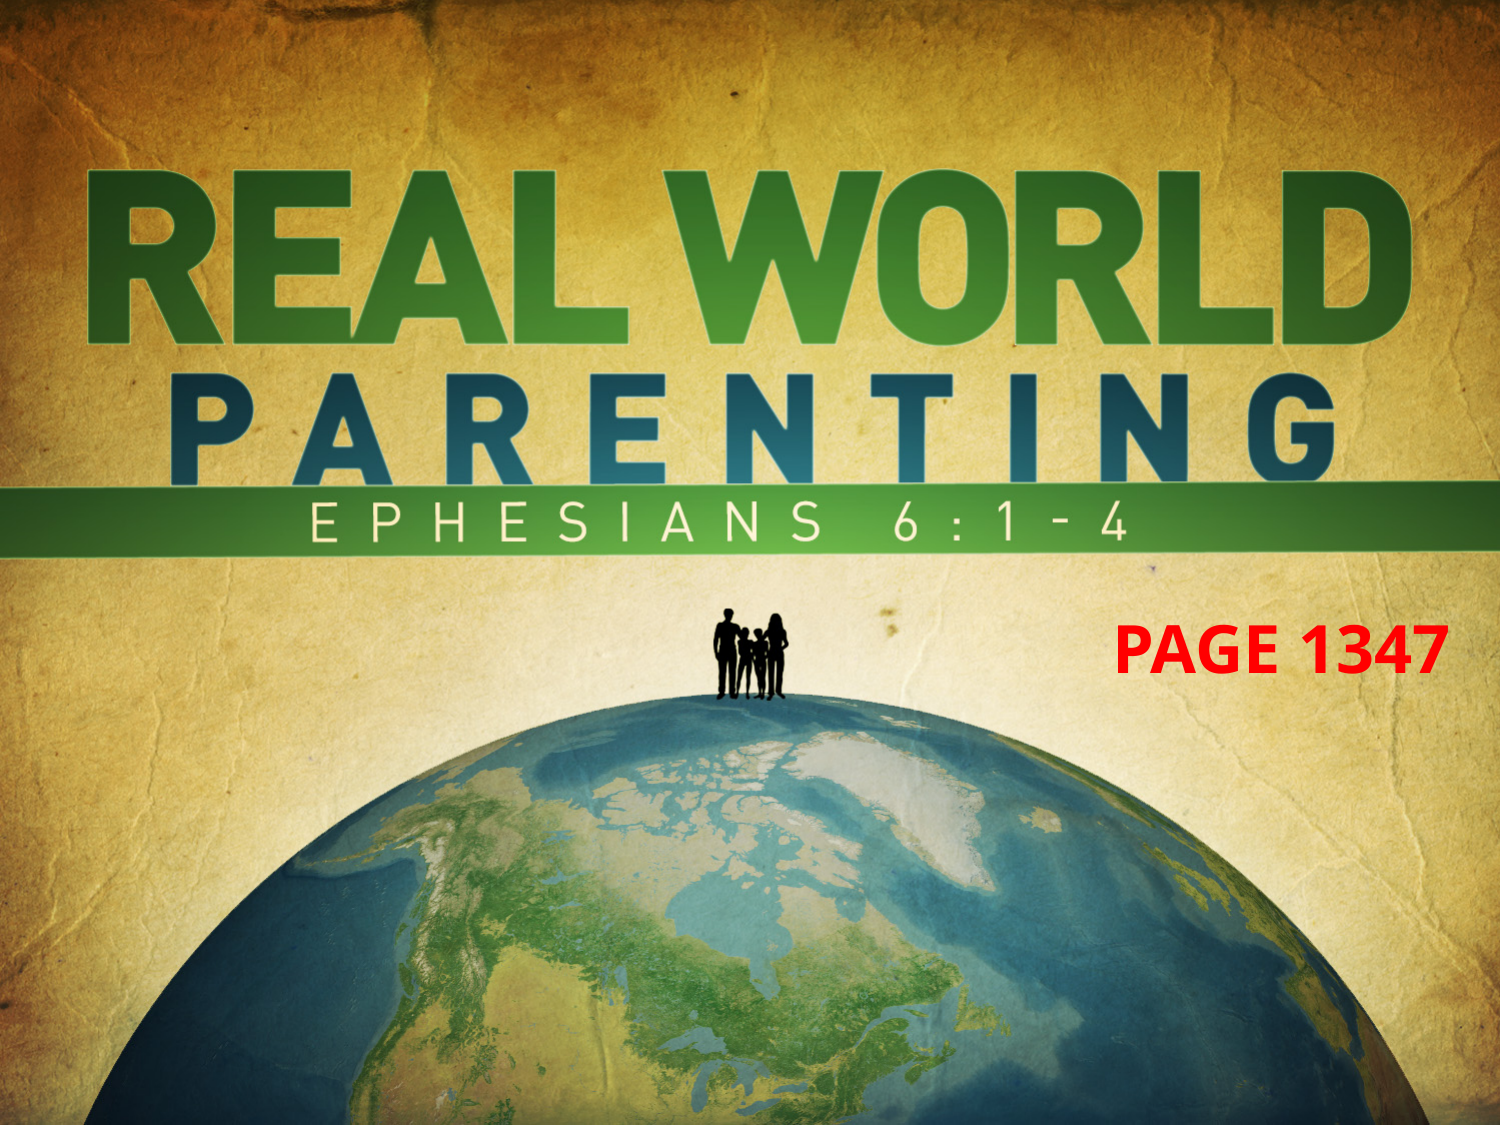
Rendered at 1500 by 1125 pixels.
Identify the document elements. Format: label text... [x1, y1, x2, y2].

text_box PAGE 1347 [1089, 599, 1474, 695]
picture [0, 0, 1500, 1125]
